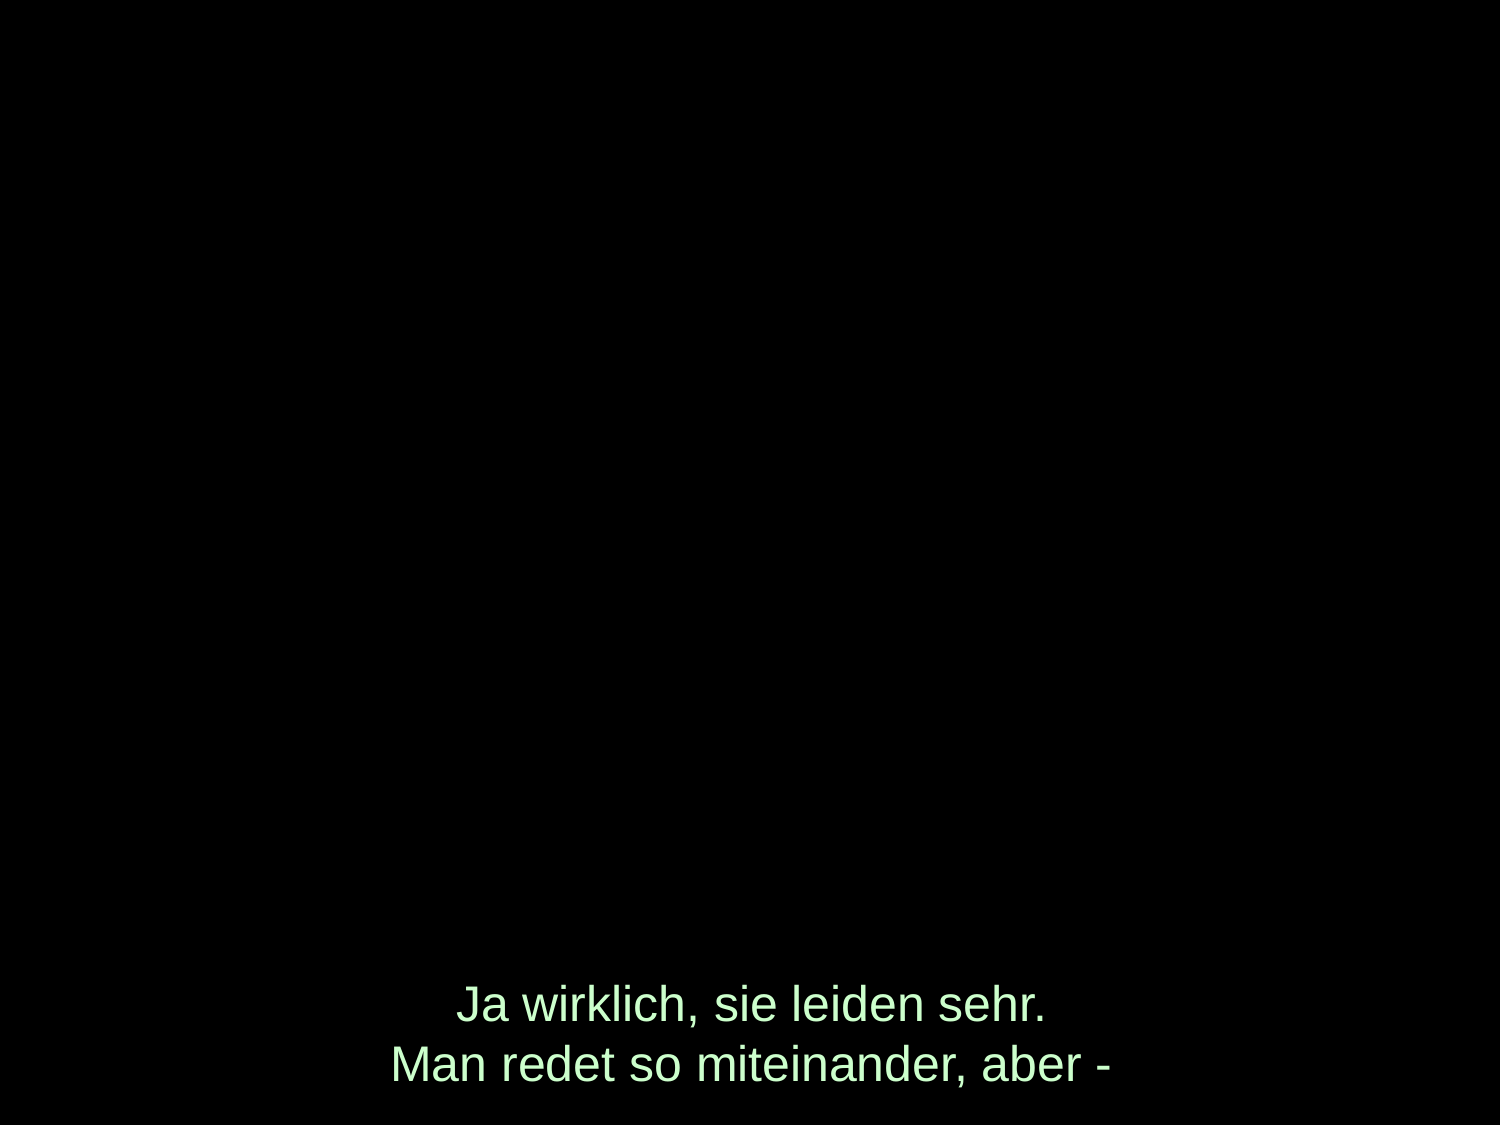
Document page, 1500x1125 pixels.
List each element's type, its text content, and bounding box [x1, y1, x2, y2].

title Ja wirklich, sie leiden sehr. Man redet so miteinander, aber - [76, 937, 1427, 1125]
